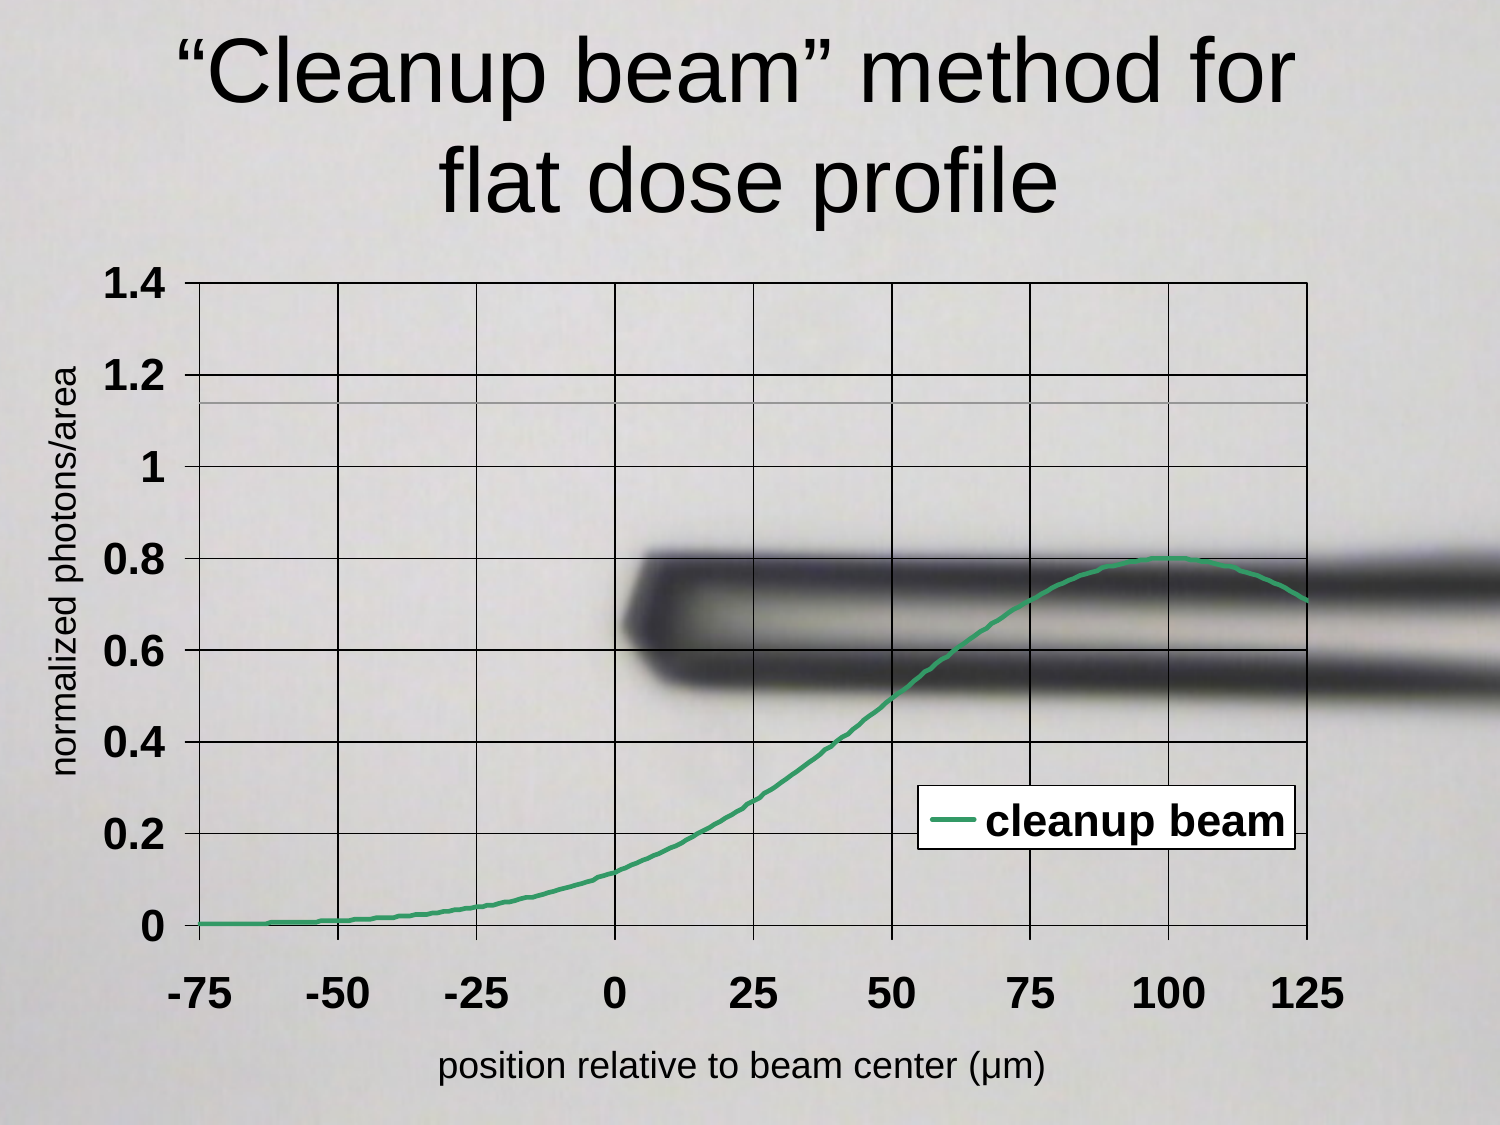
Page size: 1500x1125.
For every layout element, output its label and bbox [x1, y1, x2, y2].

text_box [65, 218, 1484, 1041]
picture [0, 0, 1500, 1125]
